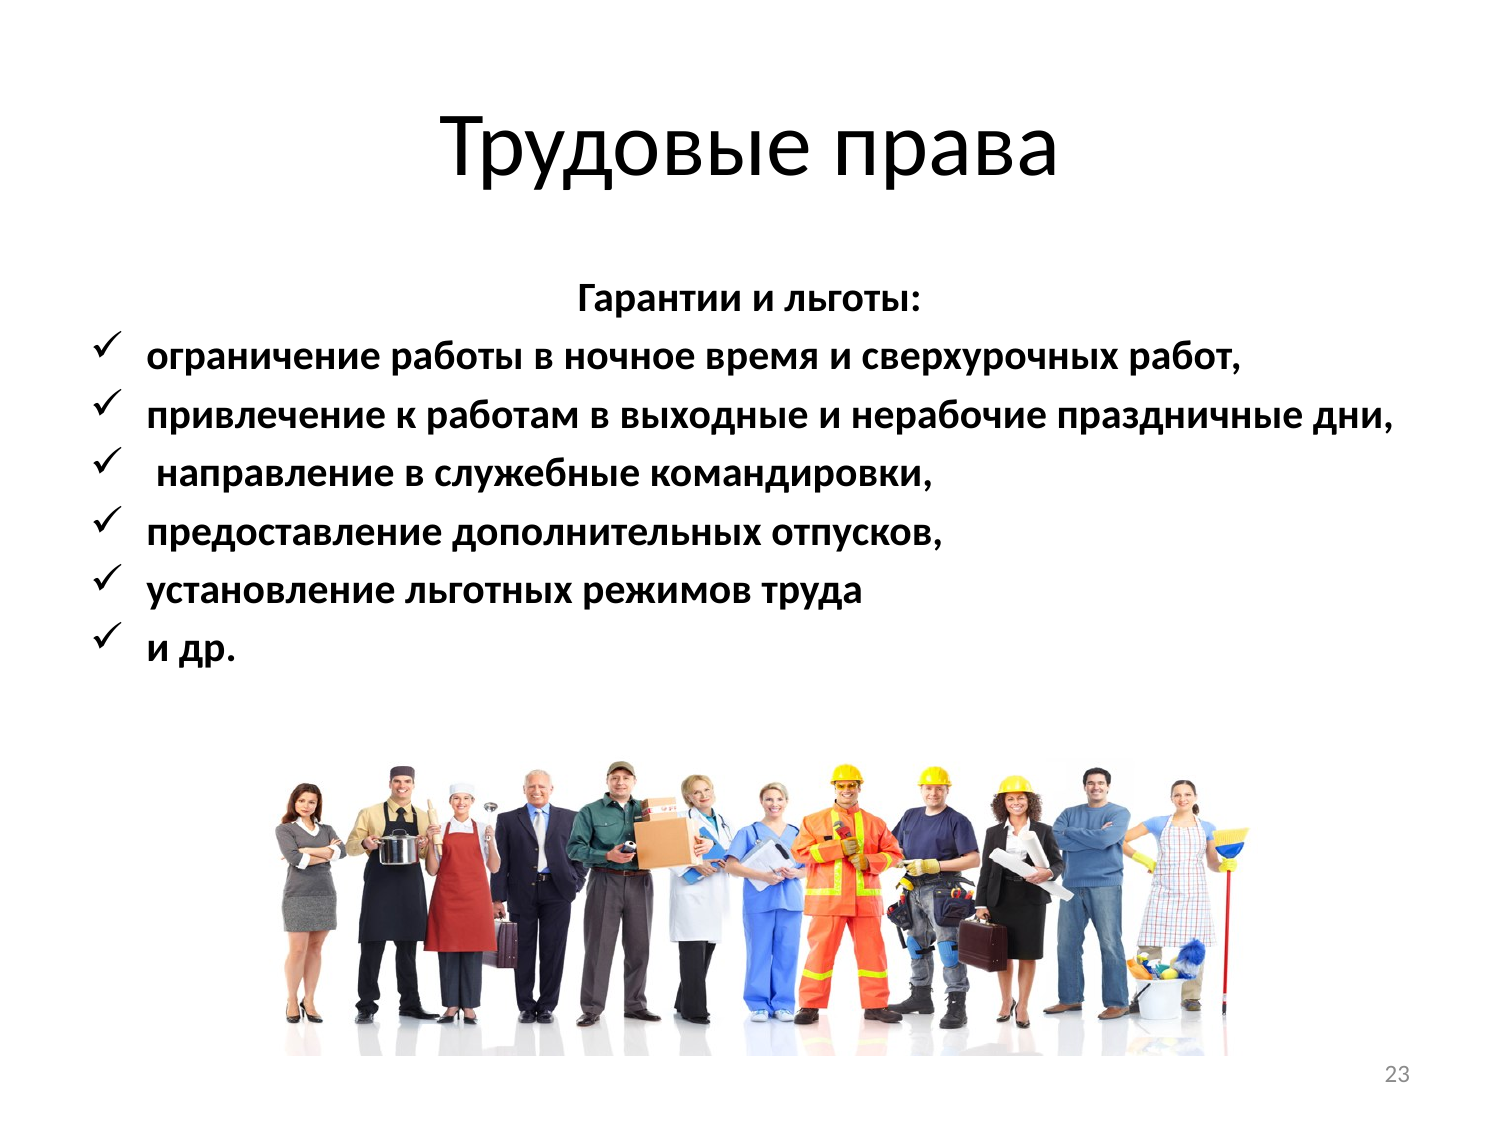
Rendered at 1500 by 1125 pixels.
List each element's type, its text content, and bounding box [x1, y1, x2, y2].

picture [253, 748, 1259, 1056]
slide_number 23 [1074, 1042, 1425, 1103]
title Трудовые права [75, 45, 1425, 233]
list Гарантии и льготы: ограничение работы в ночное время и сверхурочных работ, привлечение к работам в выходные и нерабочие праздничные дни, направление в служебные командировки, предоставление дополнительных отпусков, установление льготных режимов труда и др. [75, 262, 1425, 1005]
